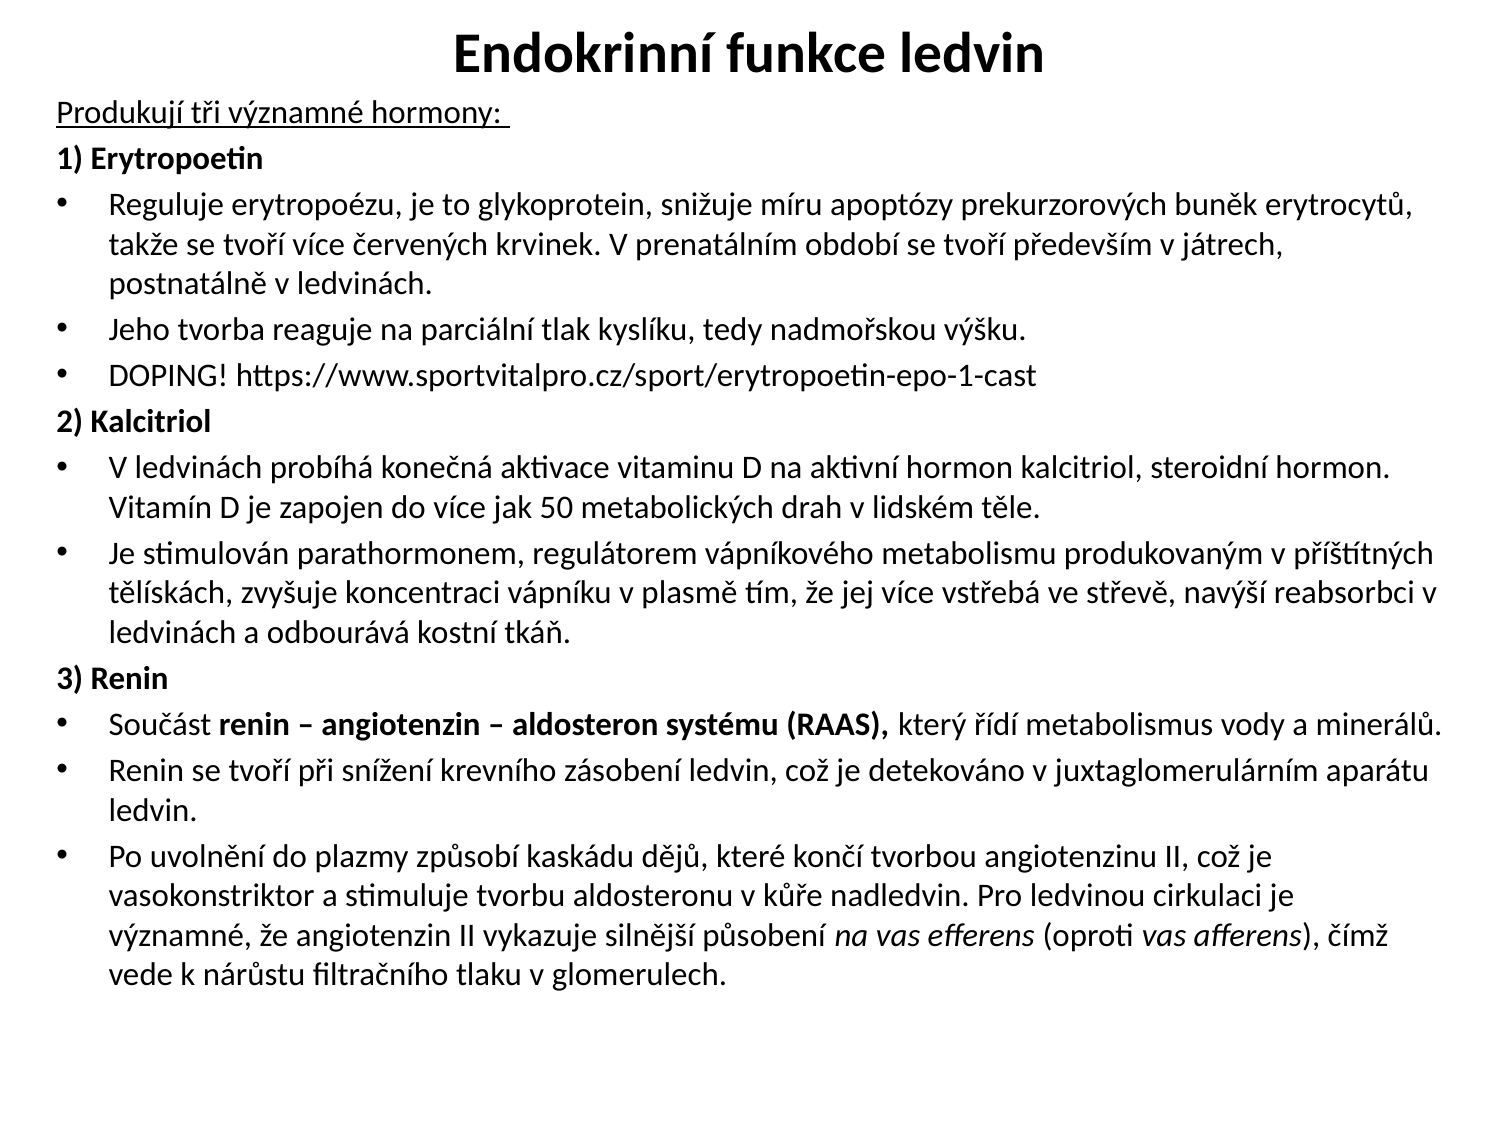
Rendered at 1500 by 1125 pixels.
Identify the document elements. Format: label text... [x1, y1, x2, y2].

list Endokrinní funkce ledvin Produkují tři významné hormony: 1) Erytropoetin Reguluje erytropoézu, je to glykoprotein, snižuje míru apoptózy prekurzorových buněk erytrocytů, takže se tvoří více červených krvinek. V prenatálním období se tvoří především v játrech, postnatálně v ledvinách. Jeho tvorba reaguje na parciální tlak kyslíku, tedy nadmořskou výšku. DOPING! https://www.sportvitalpro.cz/sport/erytropoetin-epo-1-cast 2) Kalcitriol V ledvinách probíhá konečná aktivace vitaminu D na aktivní hormon kalcitriol, steroidní hormon. Vitamín D je zapojen do více jak 50 metabolických drah v lidském těle. Je stimulován parathormonem, regulátorem vápníkového metabolismu produkovaným v příštítných tělískách, zvyšuje koncentraci vápníku v plasmě tím, že jej více vstřebá ve střevě, navýší reabsorbci v ledvinách a odbourává kostní tkáň. 3) Renin Součást renin – angiotenzin – aldosteron systému (RAAS), který řídí metabolismus vody a minerálů. Renin se tvoří při snížení krevního zásobení ledvin, což je detekováno v juxtaglomerulárním aparátu ledvin. Po uvolnění do plazmy způsobí kaskádu dějů, které končí tvorbou angiotenzinu II, což je vasokonstriktor a stimuluje tvorbu aldosteronu v kůře nadledvin. Pro ledvinou cirkulaci je významné, že angiotenzin II vykazuje silnější působení na vas efferens (oproti vas afferens), čímž vede k nárůstu filtračního tlaku v glomerulech. [41, 7, 1459, 1035]
